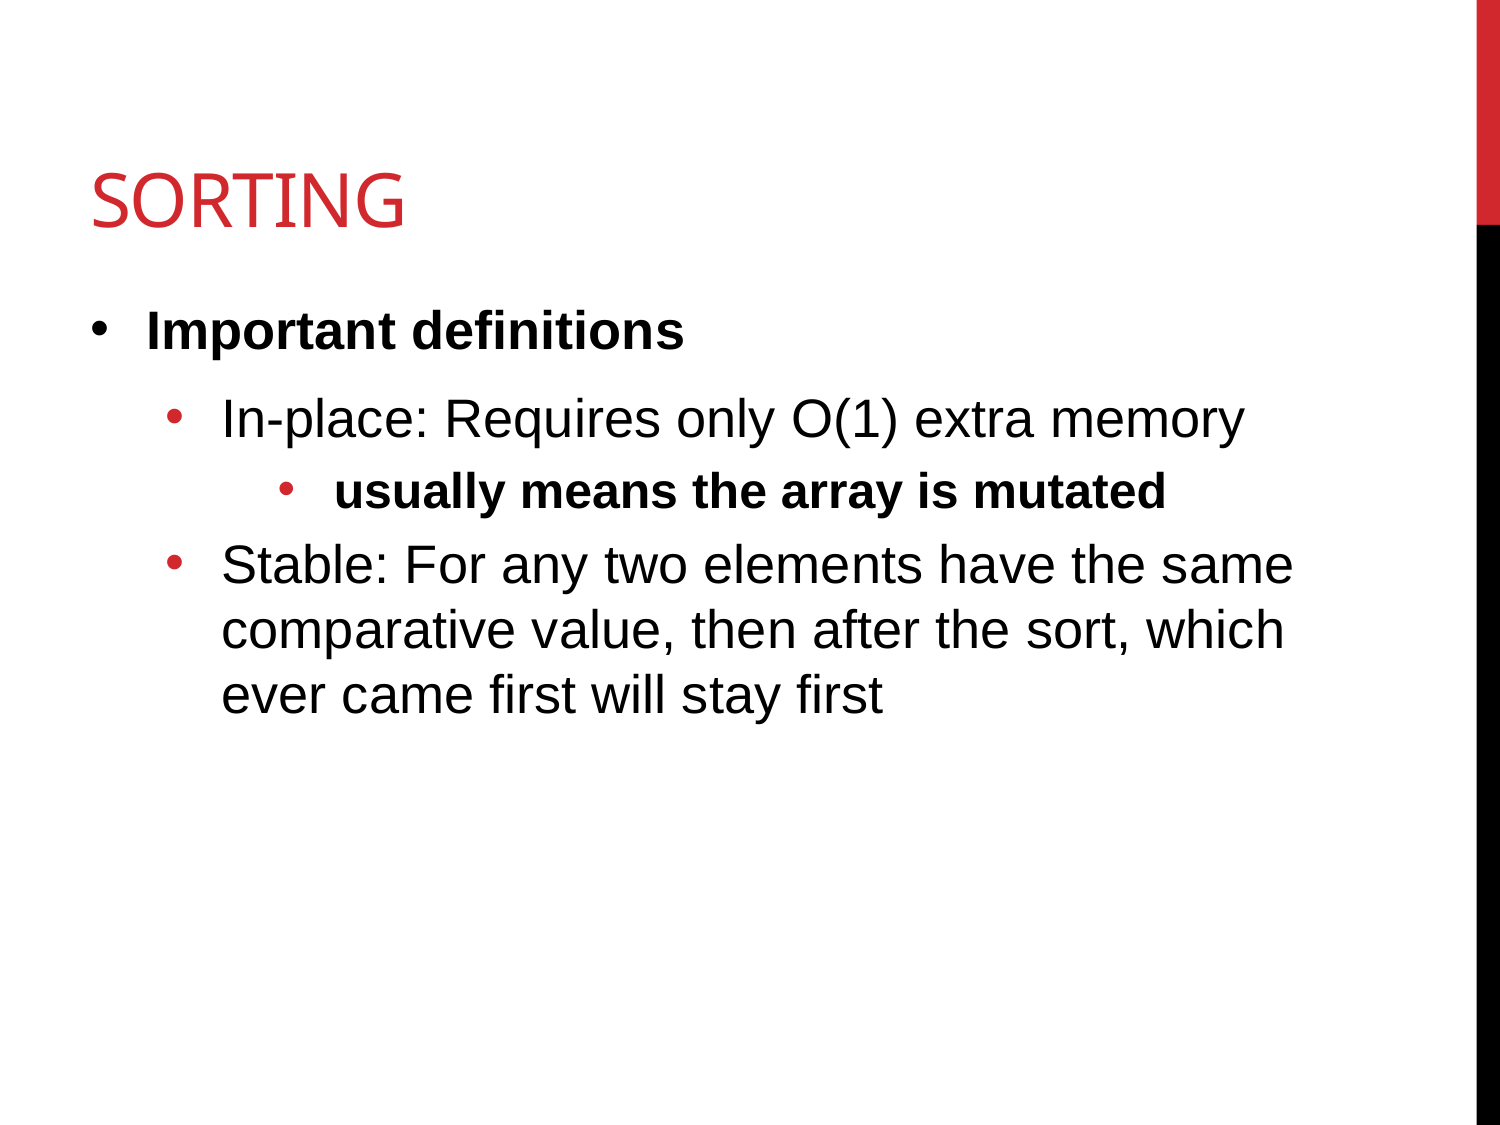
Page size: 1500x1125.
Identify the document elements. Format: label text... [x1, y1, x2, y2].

title Sorting [75, 25, 1325, 250]
list Important definitions In-place: Requires only O(1) extra memory usually means the array is mutated Stable: For any two elements have the same comparative value, then after the sort, which ever came first will stay first [75, 287, 1325, 1052]
